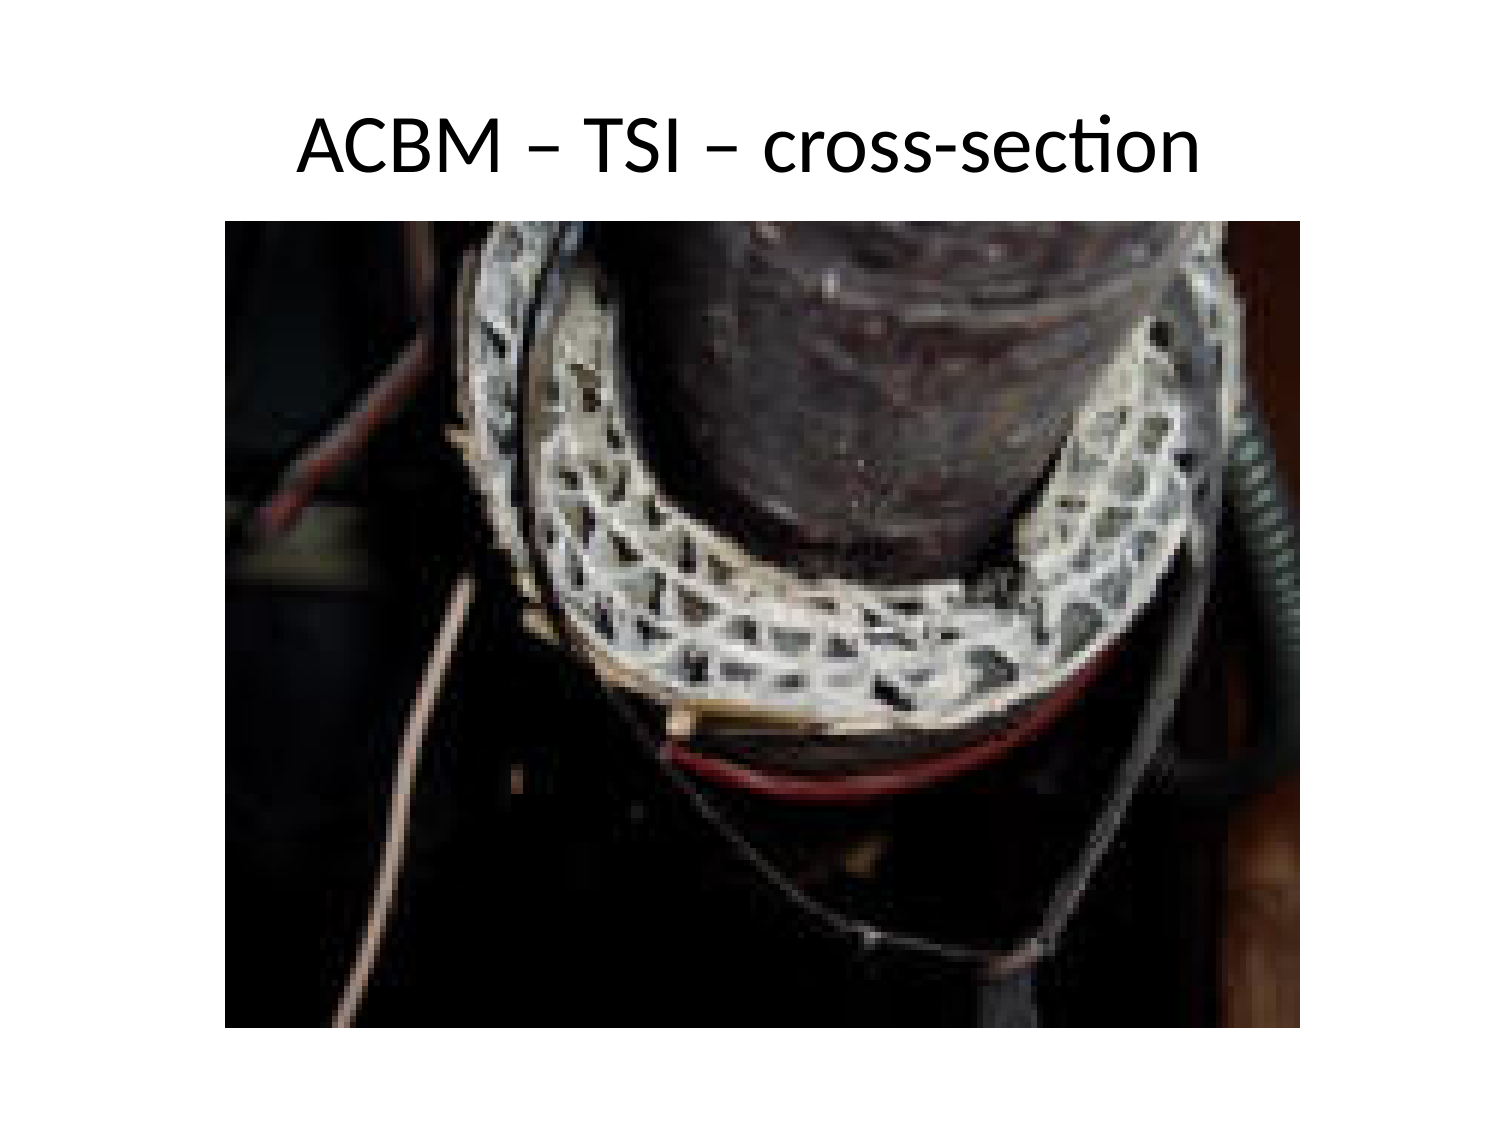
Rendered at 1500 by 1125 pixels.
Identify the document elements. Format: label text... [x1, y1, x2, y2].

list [224, 220, 1301, 1028]
title ACBM – TSI – cross-section [75, 45, 1425, 233]
